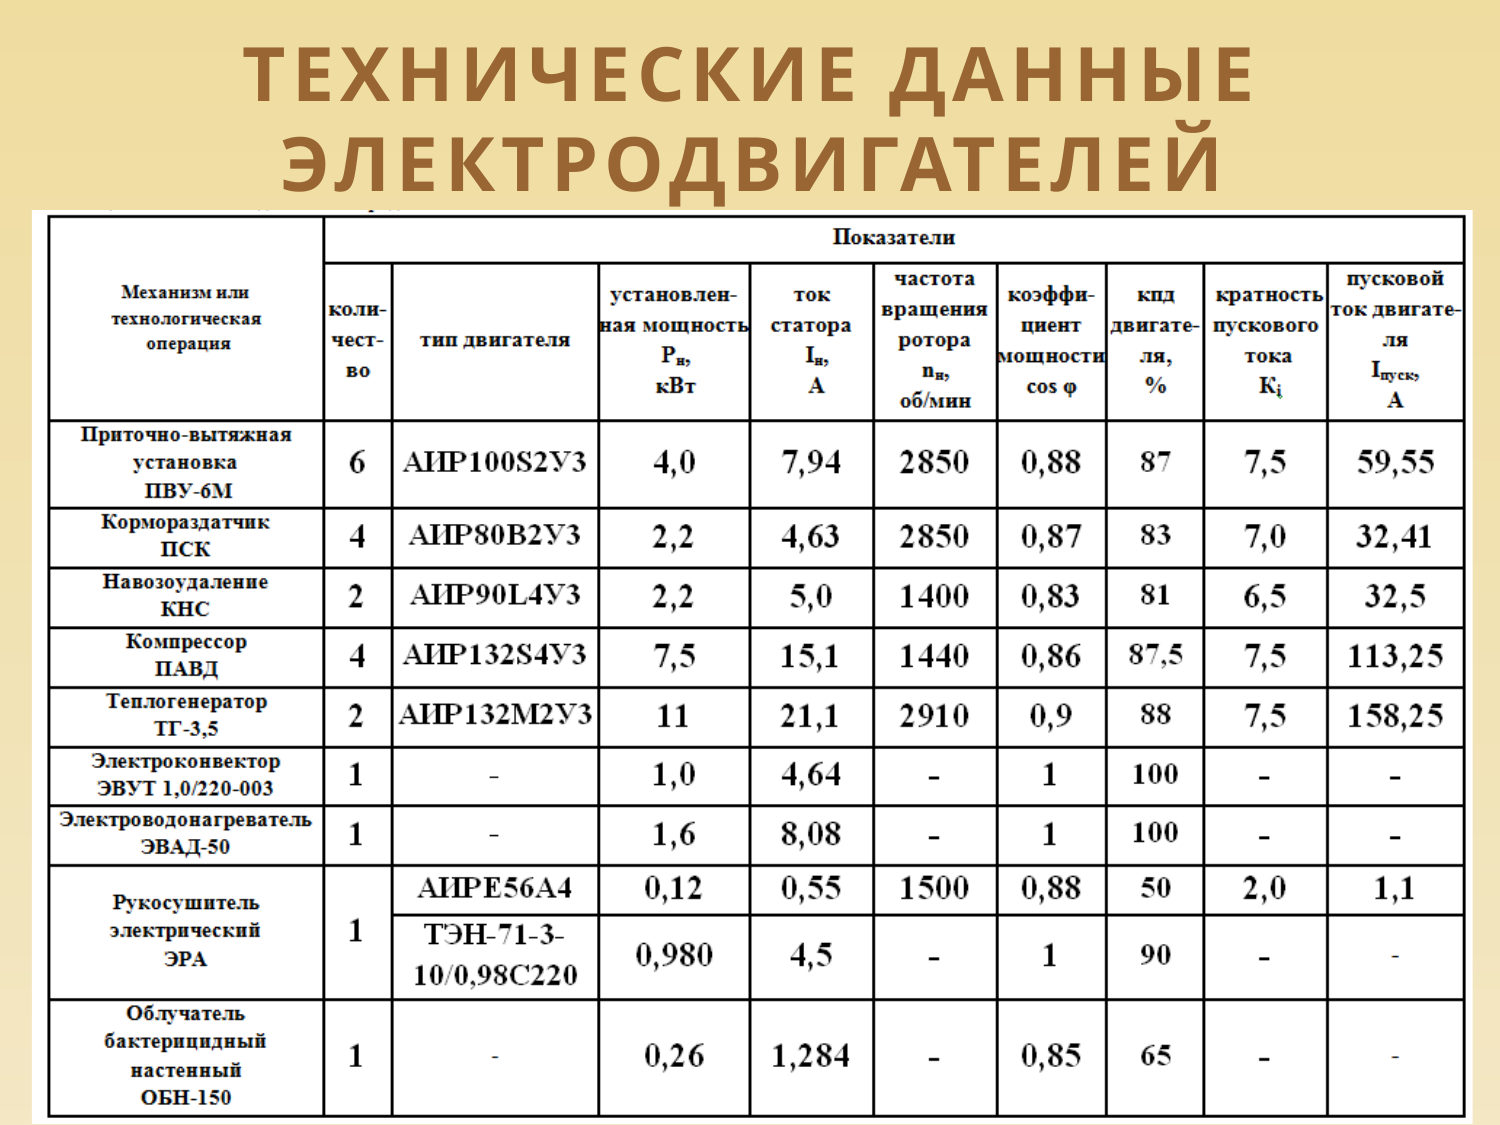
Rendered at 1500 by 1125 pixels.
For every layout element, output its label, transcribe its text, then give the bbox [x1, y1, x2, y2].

picture [31, 209, 1473, 1124]
text_box ТЕХНИЧЕСКИЕ ДАННЫЕ ЭЛЕКТРОДВИГАТЕЛЕЙ [0, 19, 1500, 215]
